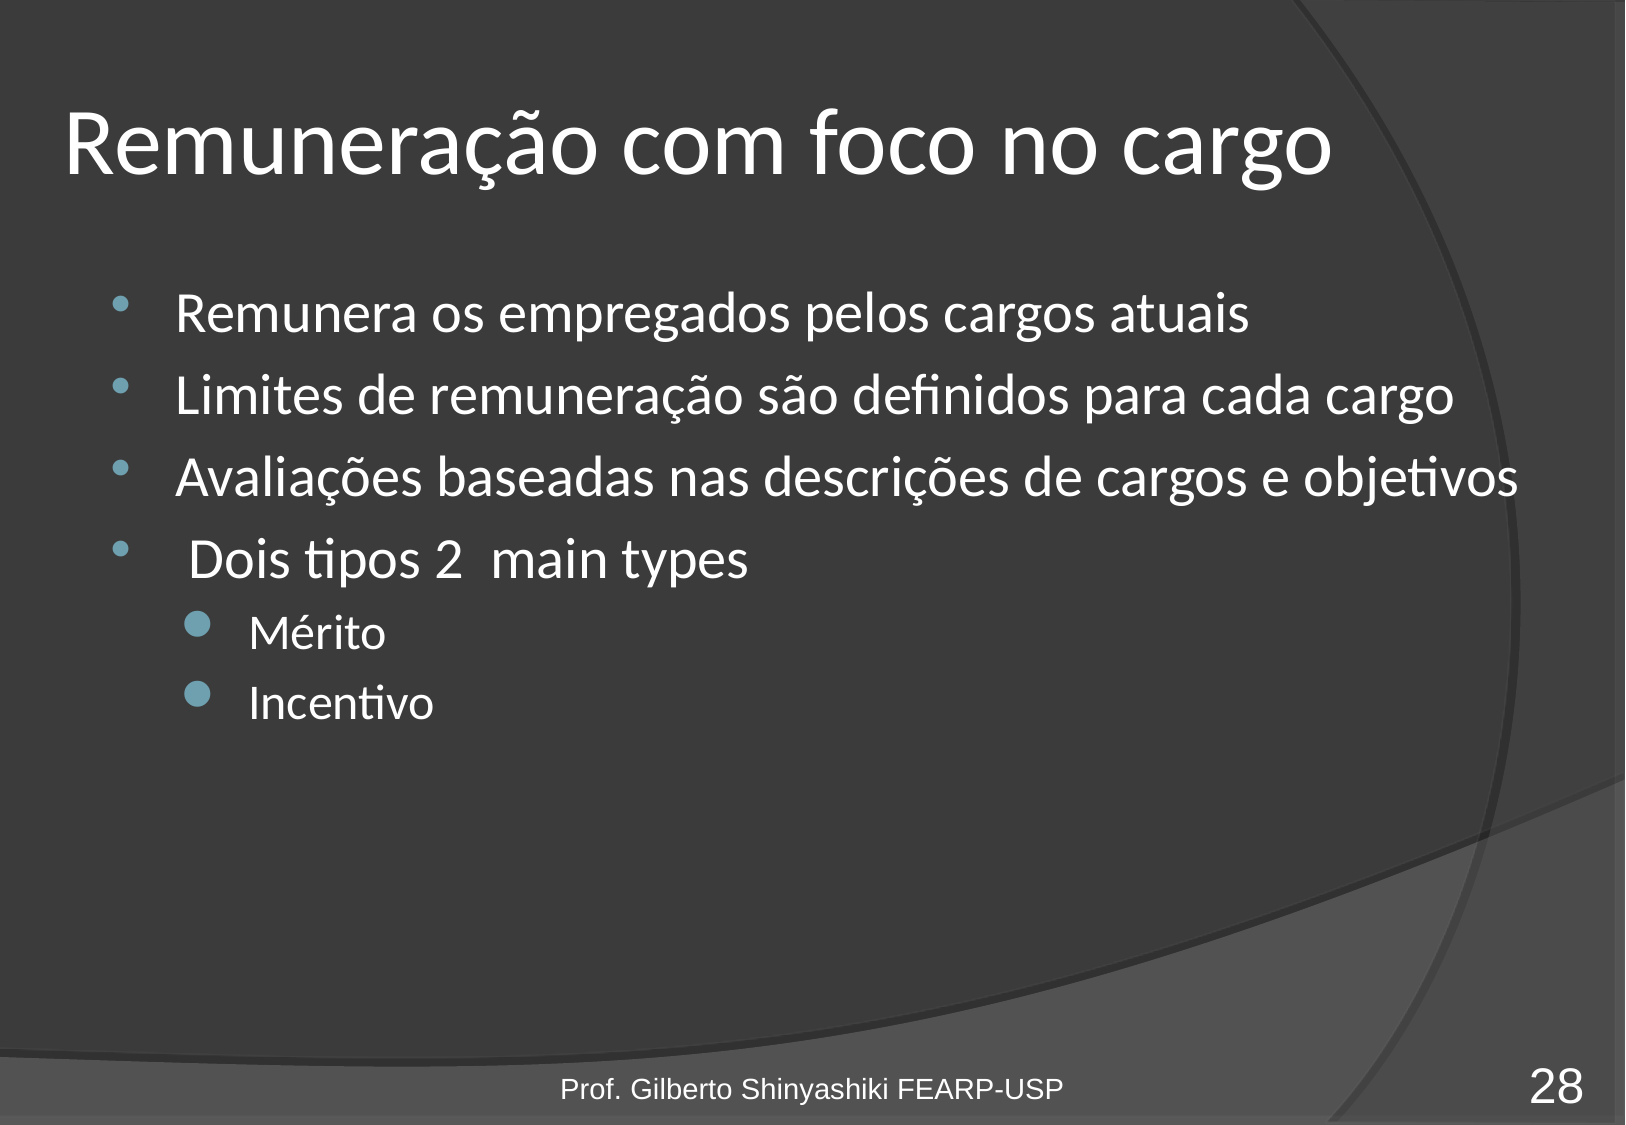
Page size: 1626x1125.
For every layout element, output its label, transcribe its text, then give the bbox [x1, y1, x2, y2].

footer Prof. Gilberto Shinyashiki FEARP-USP [555, 1045, 1070, 1106]
list Remunera os empregados pelos cargos atuais Limites de remuneração são definidos para cada cargo Avaliações baseadas nas descrições de cargos e objetivos Dois tipos 2 main types Mérito Incentivo [91, 266, 1558, 1001]
title Remuneração com foco no cargo [56, 66, 1592, 206]
slide_number 28 [1448, 1053, 1585, 1114]
